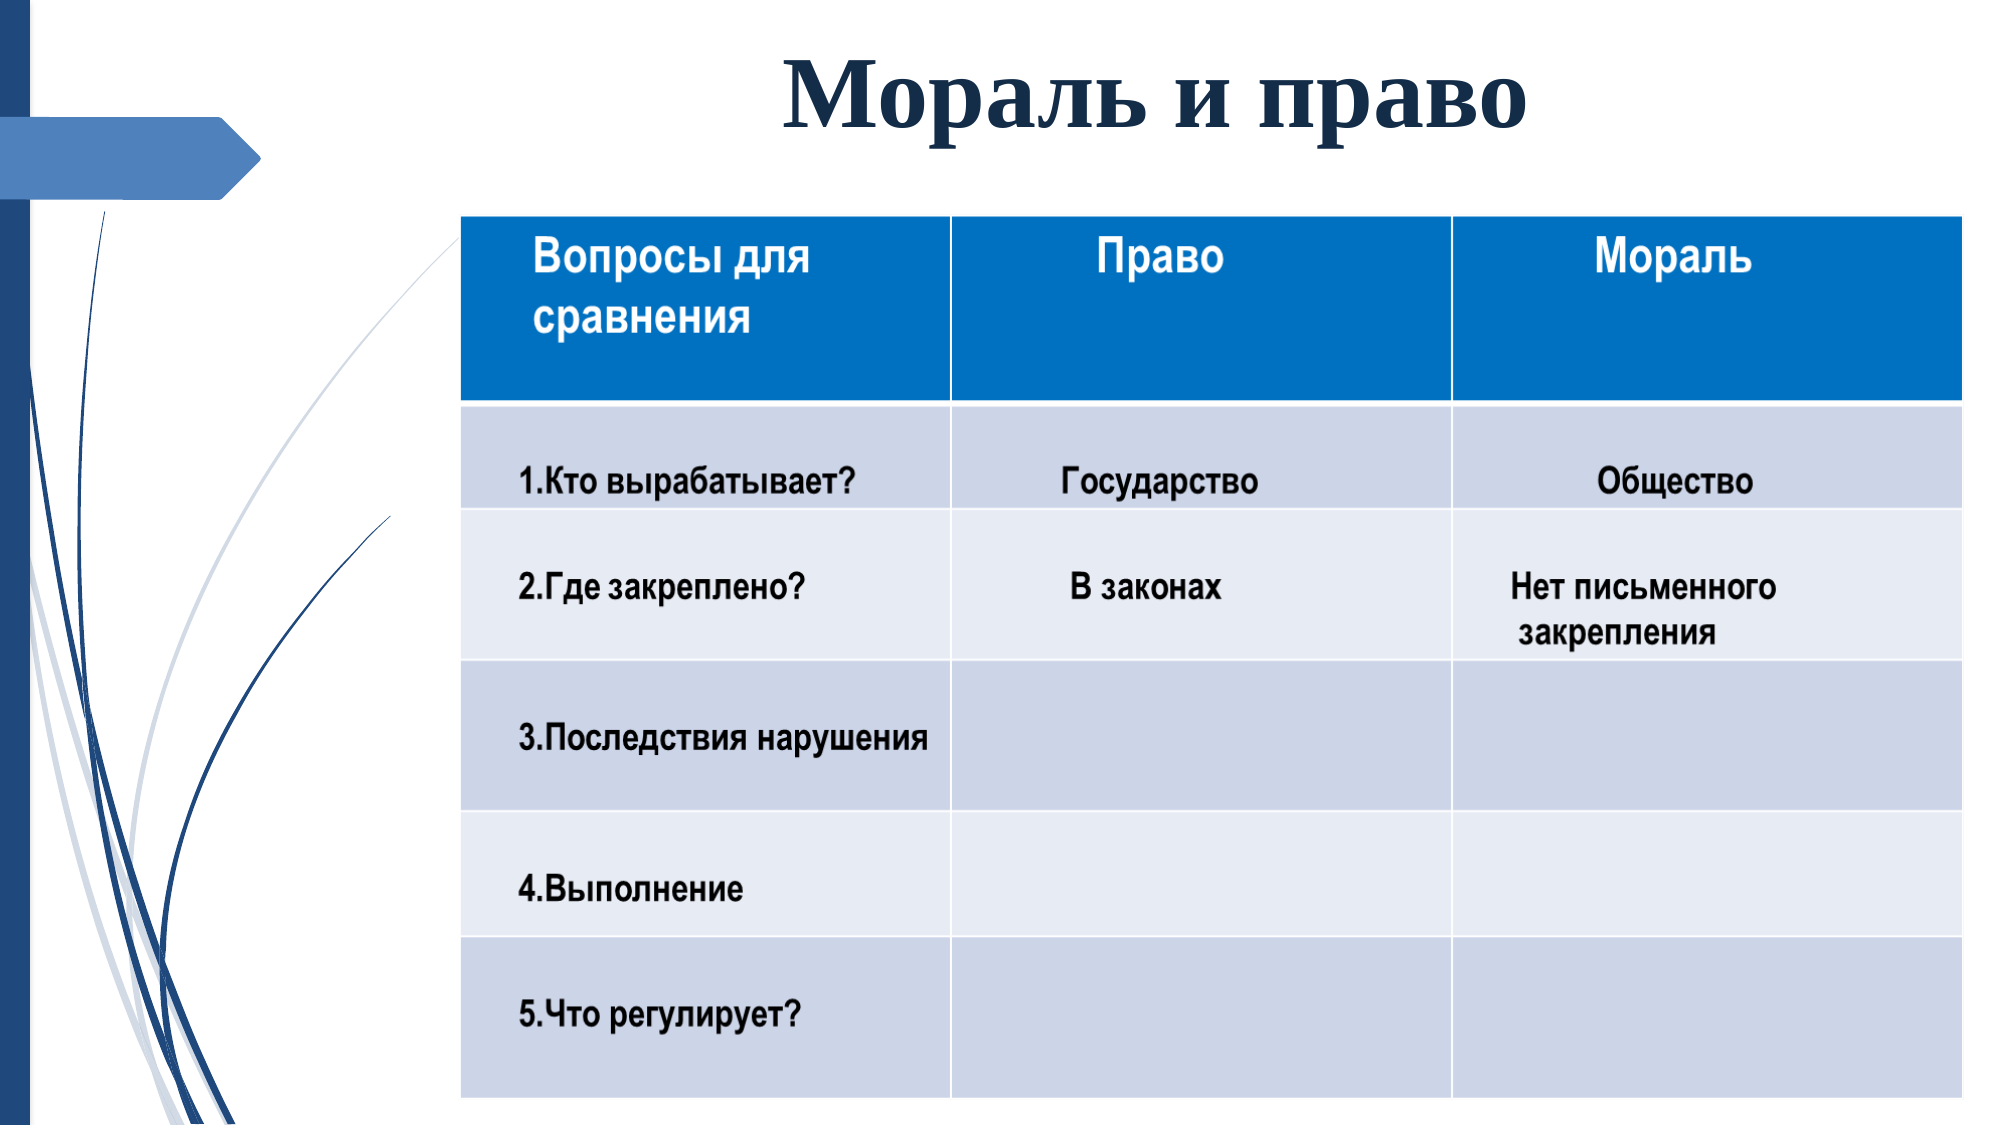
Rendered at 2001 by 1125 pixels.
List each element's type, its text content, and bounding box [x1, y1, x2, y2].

picture [458, 207, 1968, 1101]
text_box Мораль и право [425, 17, 1887, 228]
